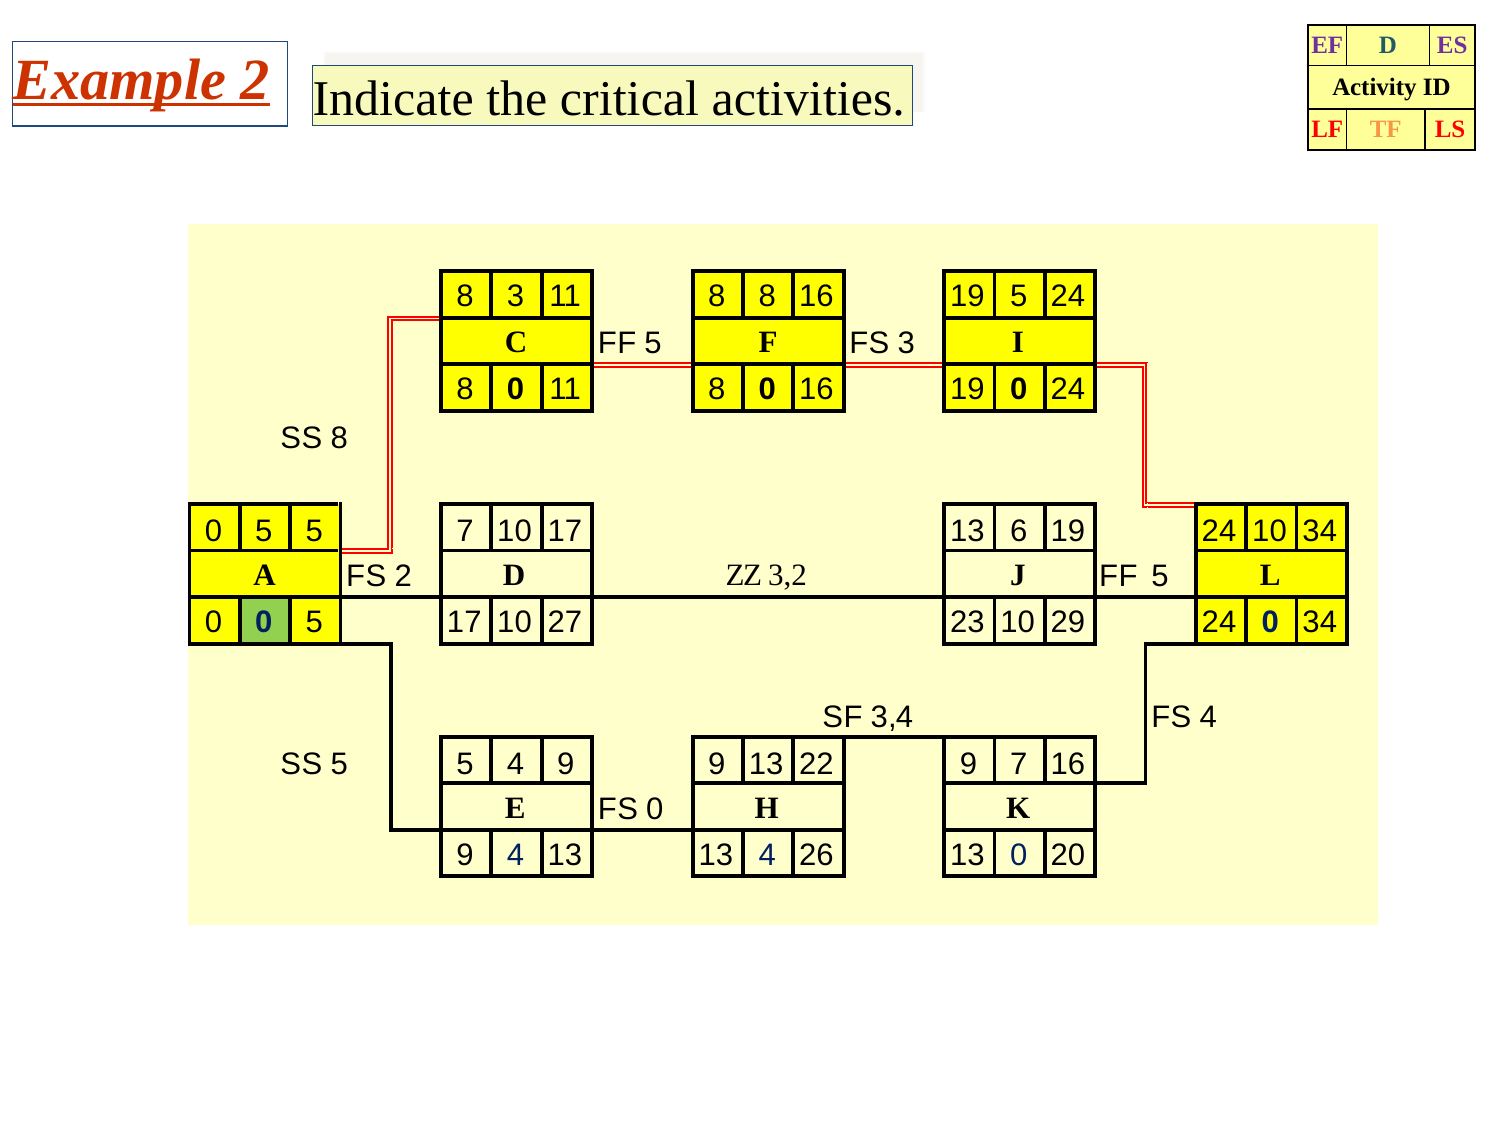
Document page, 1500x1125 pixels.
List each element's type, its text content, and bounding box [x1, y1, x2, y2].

text_box Example 2 [12, 41, 288, 127]
table_header ES [1430, 26, 1474, 65]
table_cell LF [1309, 110, 1346, 149]
table_cell LS [1426, 110, 1474, 149]
table_cell Activity ID [1309, 66, 1474, 108]
table_header EF [1309, 26, 1346, 65]
table_cell TF [1347, 110, 1424, 149]
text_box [187, 224, 1379, 926]
table_header D [1347, 26, 1429, 65]
text_box Indicate the critical activities. [312, 65, 913, 126]
